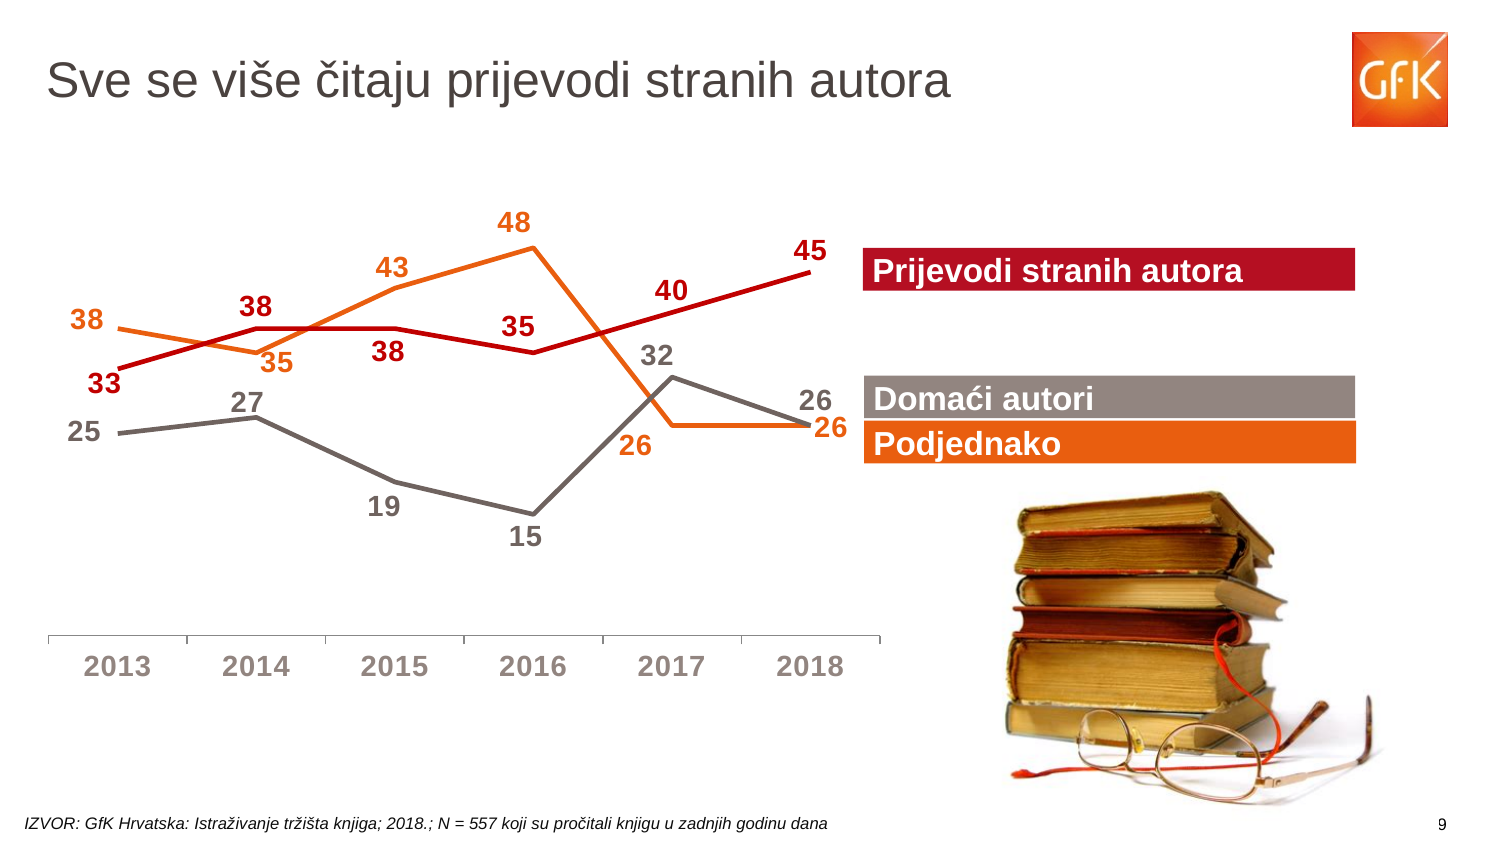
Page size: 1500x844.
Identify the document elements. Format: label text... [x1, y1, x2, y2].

text_box Domaći autori [887, 375, 1356, 419]
picture [1352, 32, 1448, 127]
text_box Sve se više čitaju prijevodi stranih autora [31, 40, 1335, 115]
picture [952, 475, 1439, 840]
chart [31, 127, 882, 701]
text_box Prijevodi stranih autora [887, 247, 1356, 291]
text_box IZVOR: GfK Hrvatska: Istraživanje tržišta knjiga; 2018.; N = 557 koji su pročitali knjigu u zadnjih godinu danadana [7, 804, 948, 842]
text_box Podjednako [887, 420, 1357, 464]
